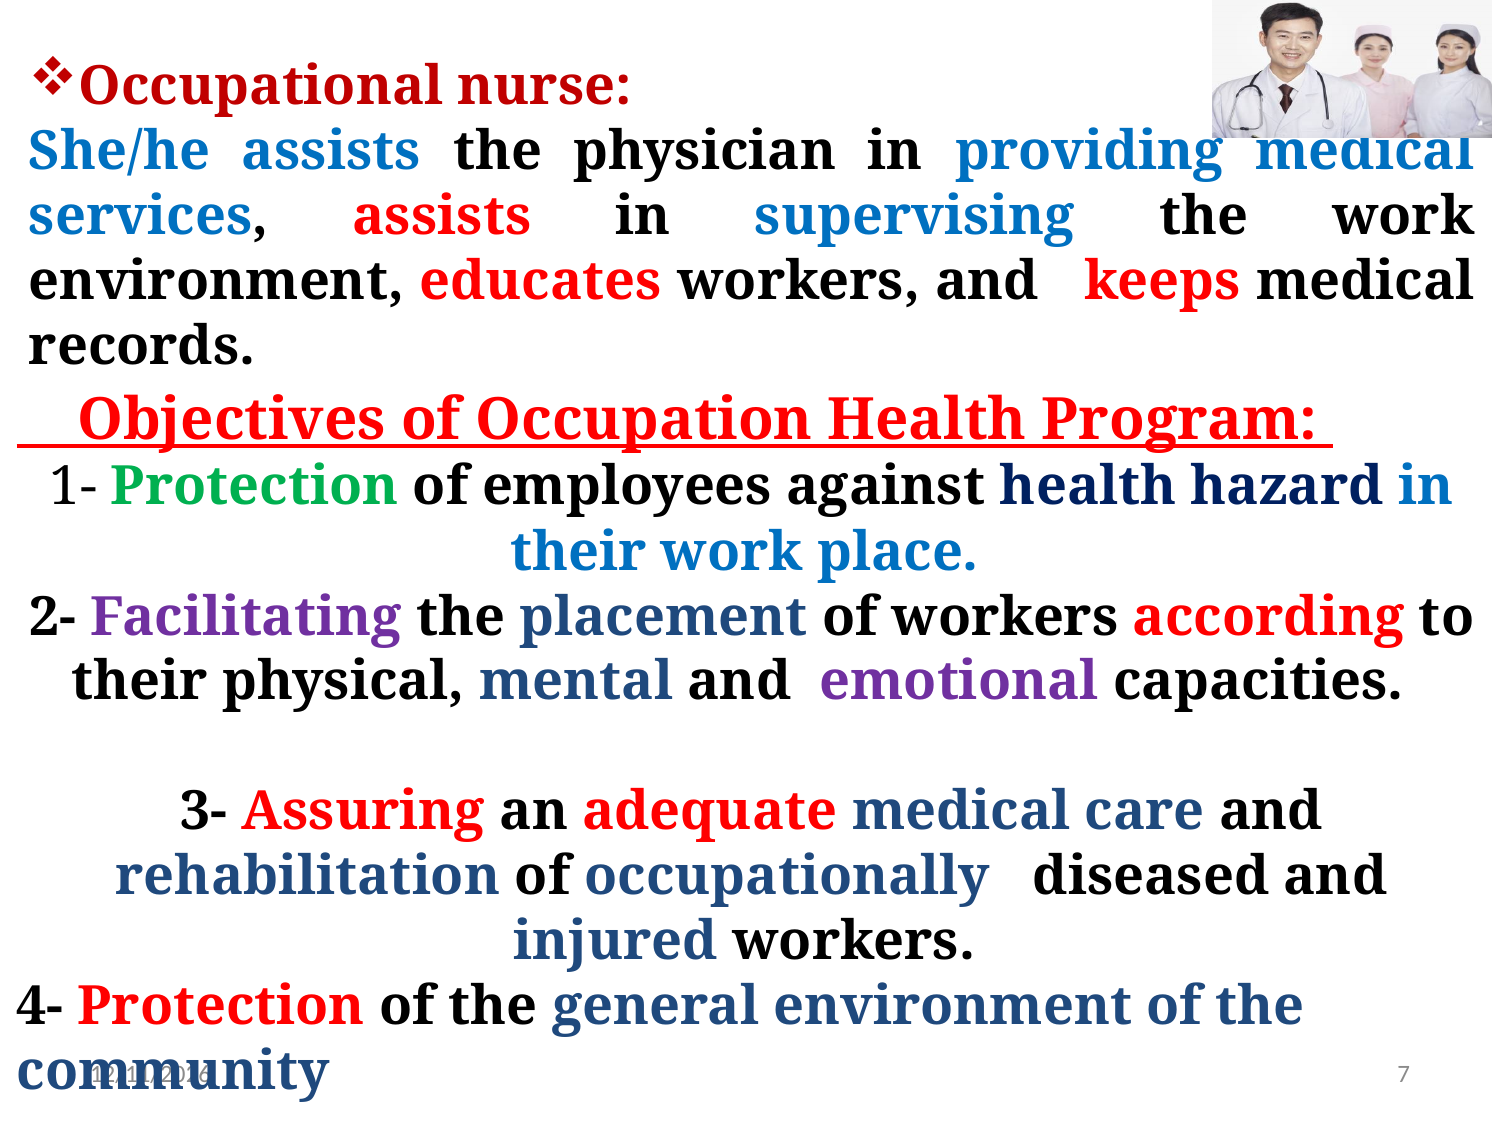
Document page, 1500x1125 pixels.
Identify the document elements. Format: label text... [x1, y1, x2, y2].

text_box Objectives of Occupation Health Program: 1- Protection of employees against health hazard in their work place. 2- Facilitating the placement of workers according to their physical, mental and emotional capacities. 3- Assuring an adequate medical care and rehabilitation of occupationally diseased and injured workers. 4- Protection of the general environment of the community [1, 373, 1500, 1108]
picture [1212, 0, 1493, 138]
text_box Occupational nurse: She/he assists the physician in providing medical services, assists in supervising the work environment, educates workers, and keeps medical records. [14, 42, 1490, 383]
slide_number 7 [1074, 1042, 1425, 1103]
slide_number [75, 1042, 425, 1103]
